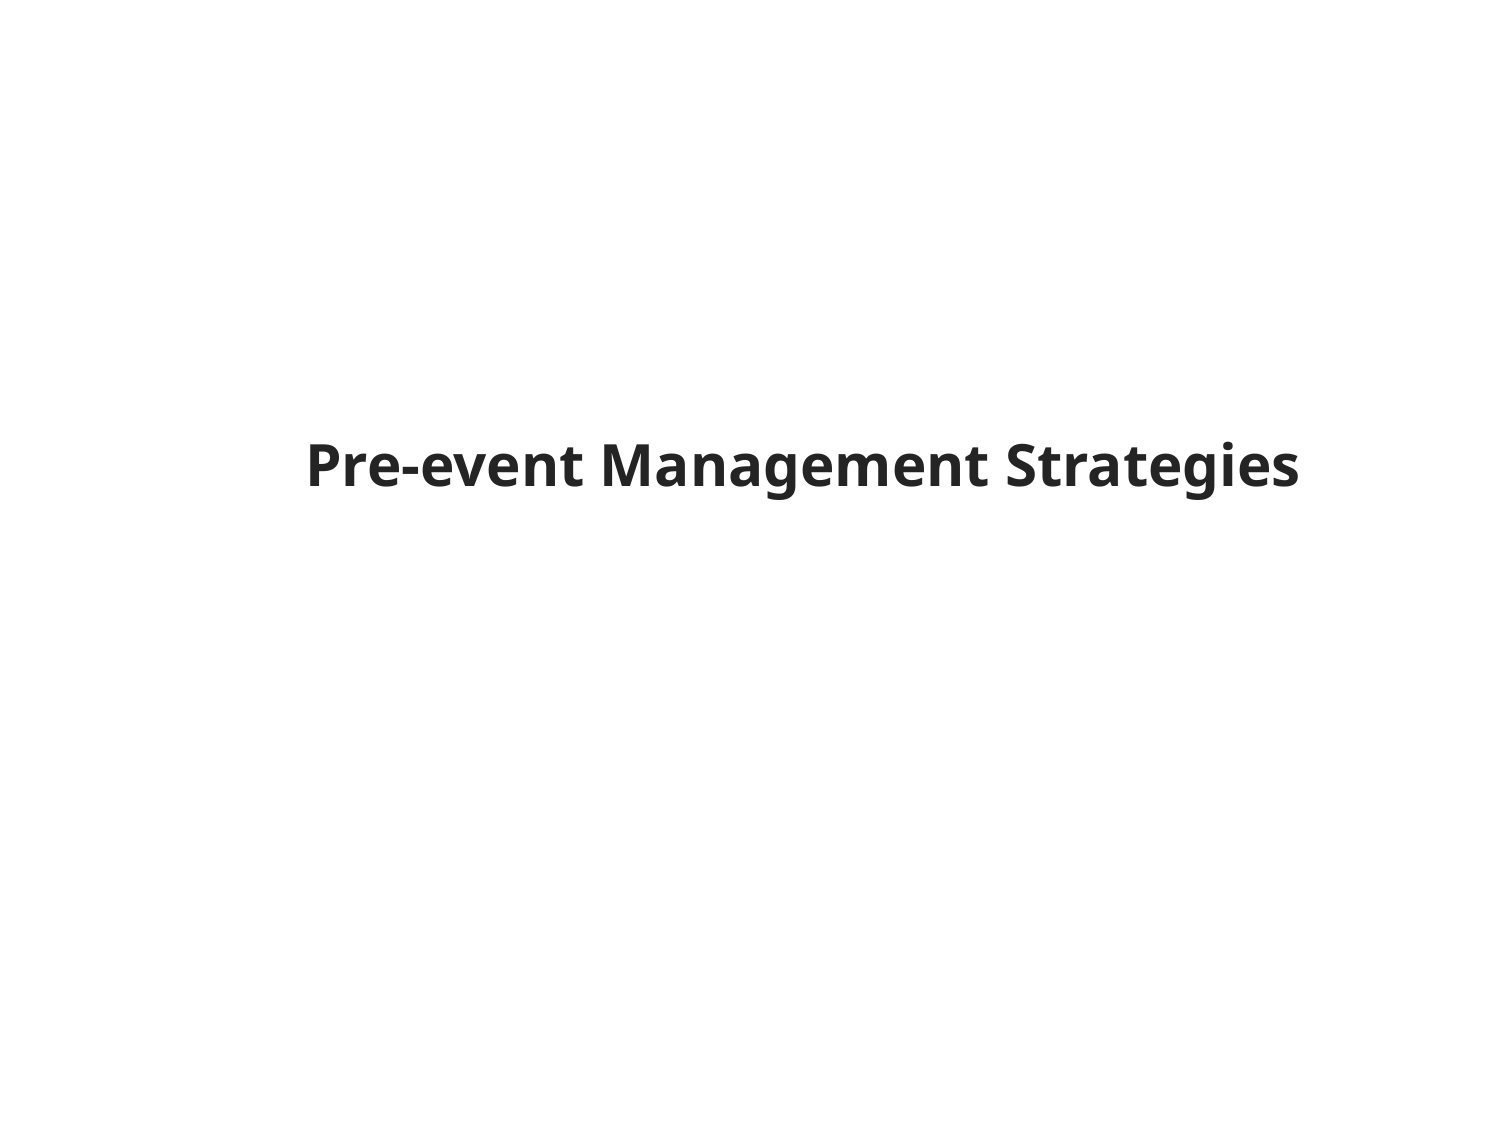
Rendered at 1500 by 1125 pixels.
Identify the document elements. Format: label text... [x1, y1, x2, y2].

text_box Pre-event Management Strategies [290, 420, 1316, 506]
